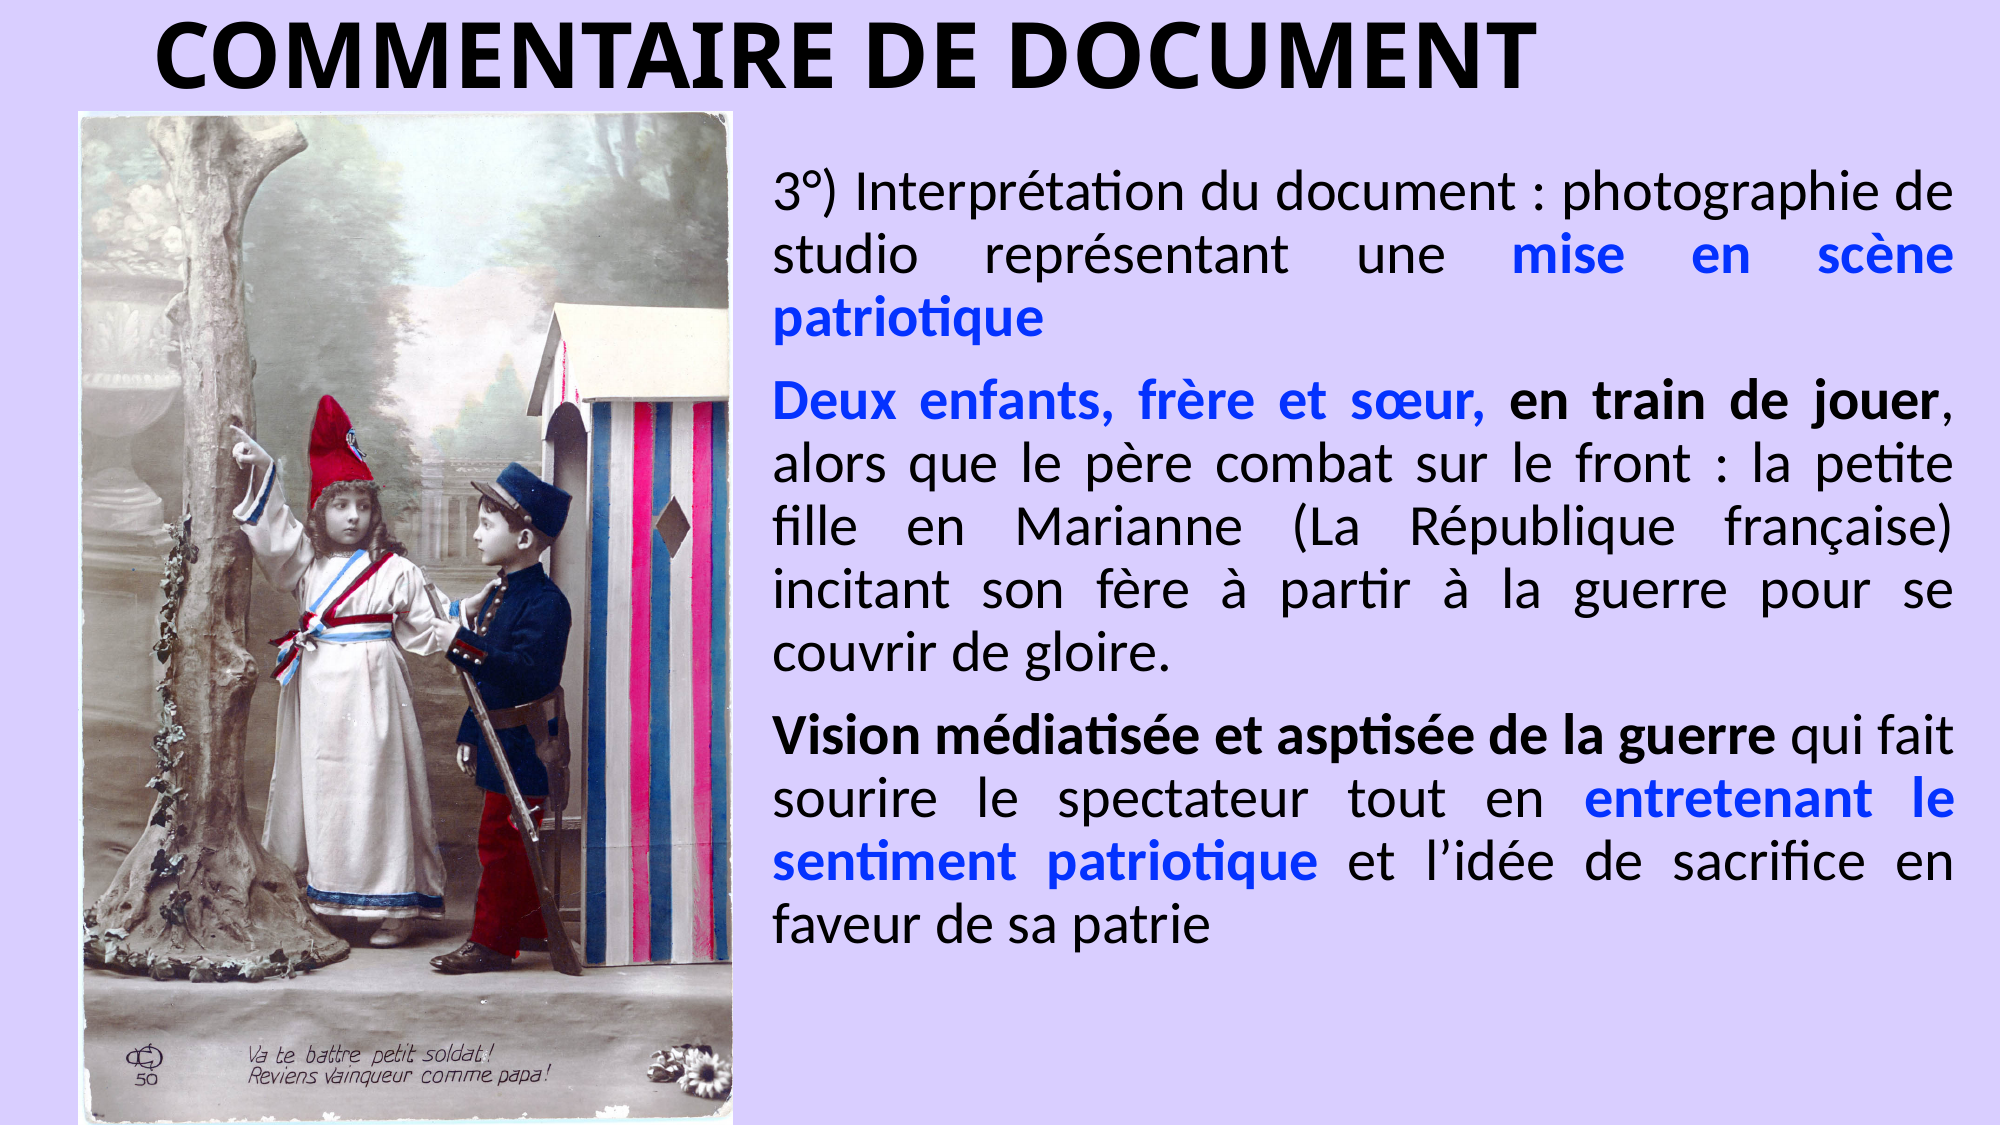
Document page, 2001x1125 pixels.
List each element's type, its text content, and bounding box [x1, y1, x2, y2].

list 3°) Interprétation du document : photographie de studio représentant une mise en scène patriotique Deux enfants, frère et sœur, en train de jouer, alors que le père combat sur le front : la petite fille en Marianne (La République française) incitant son fère à partir à la guerre pour se couvrir de gloire. Vision médiatisée et asptisée de la guerre qui fait sourire le spectateur tout en entretenant le sentiment patriotique et l’idée de sacrifice en faveur de sa patrie [757, 152, 1971, 1053]
picture [78, 111, 733, 1125]
title COMMENTAIRE DE DOCUMENT [137, 0, 1863, 119]
